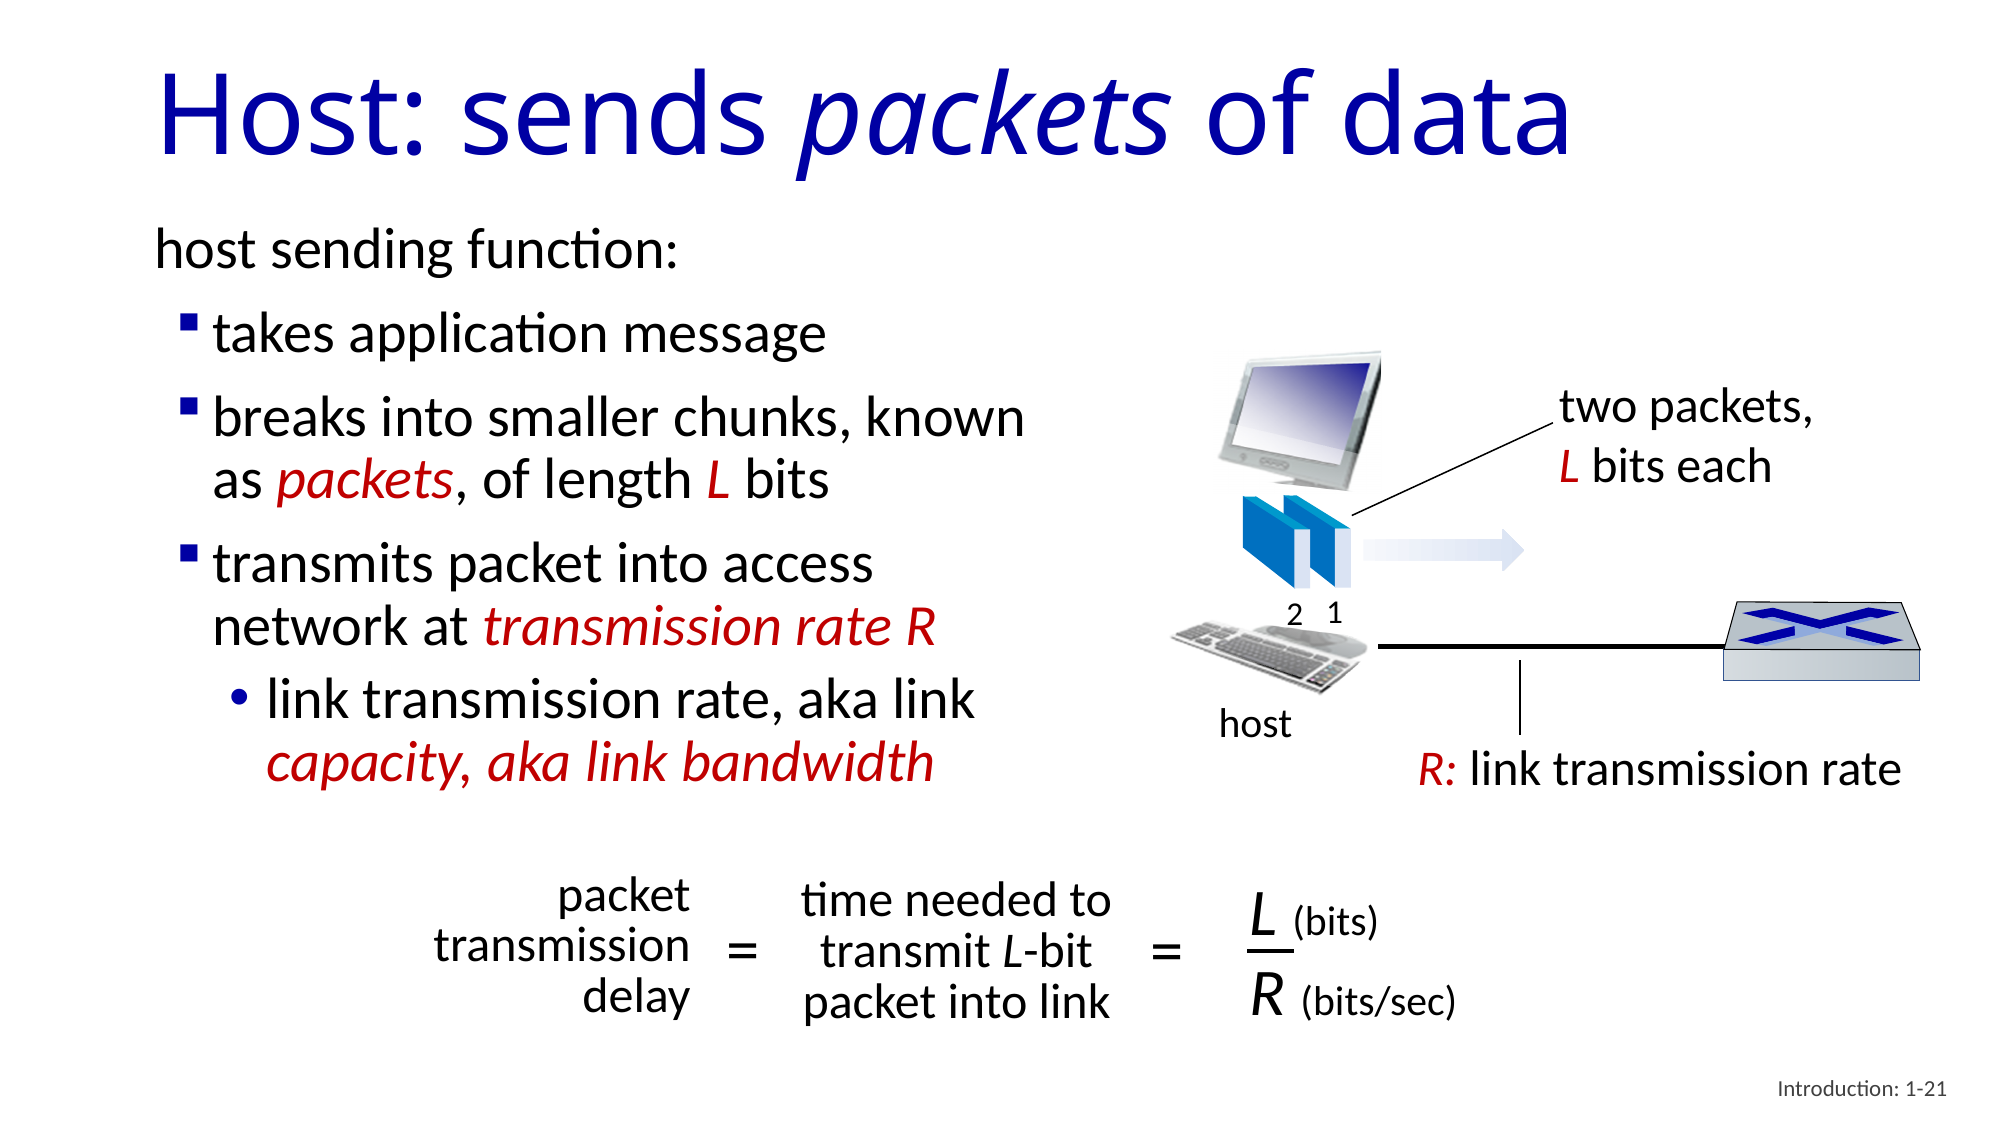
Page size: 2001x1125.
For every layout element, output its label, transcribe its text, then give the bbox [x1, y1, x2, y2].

slide_number Introduction: 1-21 [1512, 1056, 1963, 1117]
title Host: sends packets of data [139, 44, 1865, 192]
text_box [1242, 495, 1311, 589]
text_box 1 [1319, 583, 1358, 614]
text_box 2 [1271, 588, 1319, 614]
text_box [1187, 349, 1420, 494]
text_box two packets, L bits each [1544, 365, 1841, 501]
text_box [1351, 422, 1553, 516]
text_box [1283, 494, 1351, 588]
text_box host sending function: takes application message breaks into smaller chunks, known as packets, of length L bits transmits packet into access network at transmission rate R link transmission rate, aka link capacity, aka link bandwidth [139, 211, 1042, 978]
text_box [1723, 601, 1921, 681]
text_box host [1203, 699, 1308, 754]
text_box [1362, 526, 1526, 574]
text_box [1165, 614, 1378, 699]
text_box R: link transmission rate [1402, 727, 1918, 803]
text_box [416, 861, 1475, 1039]
